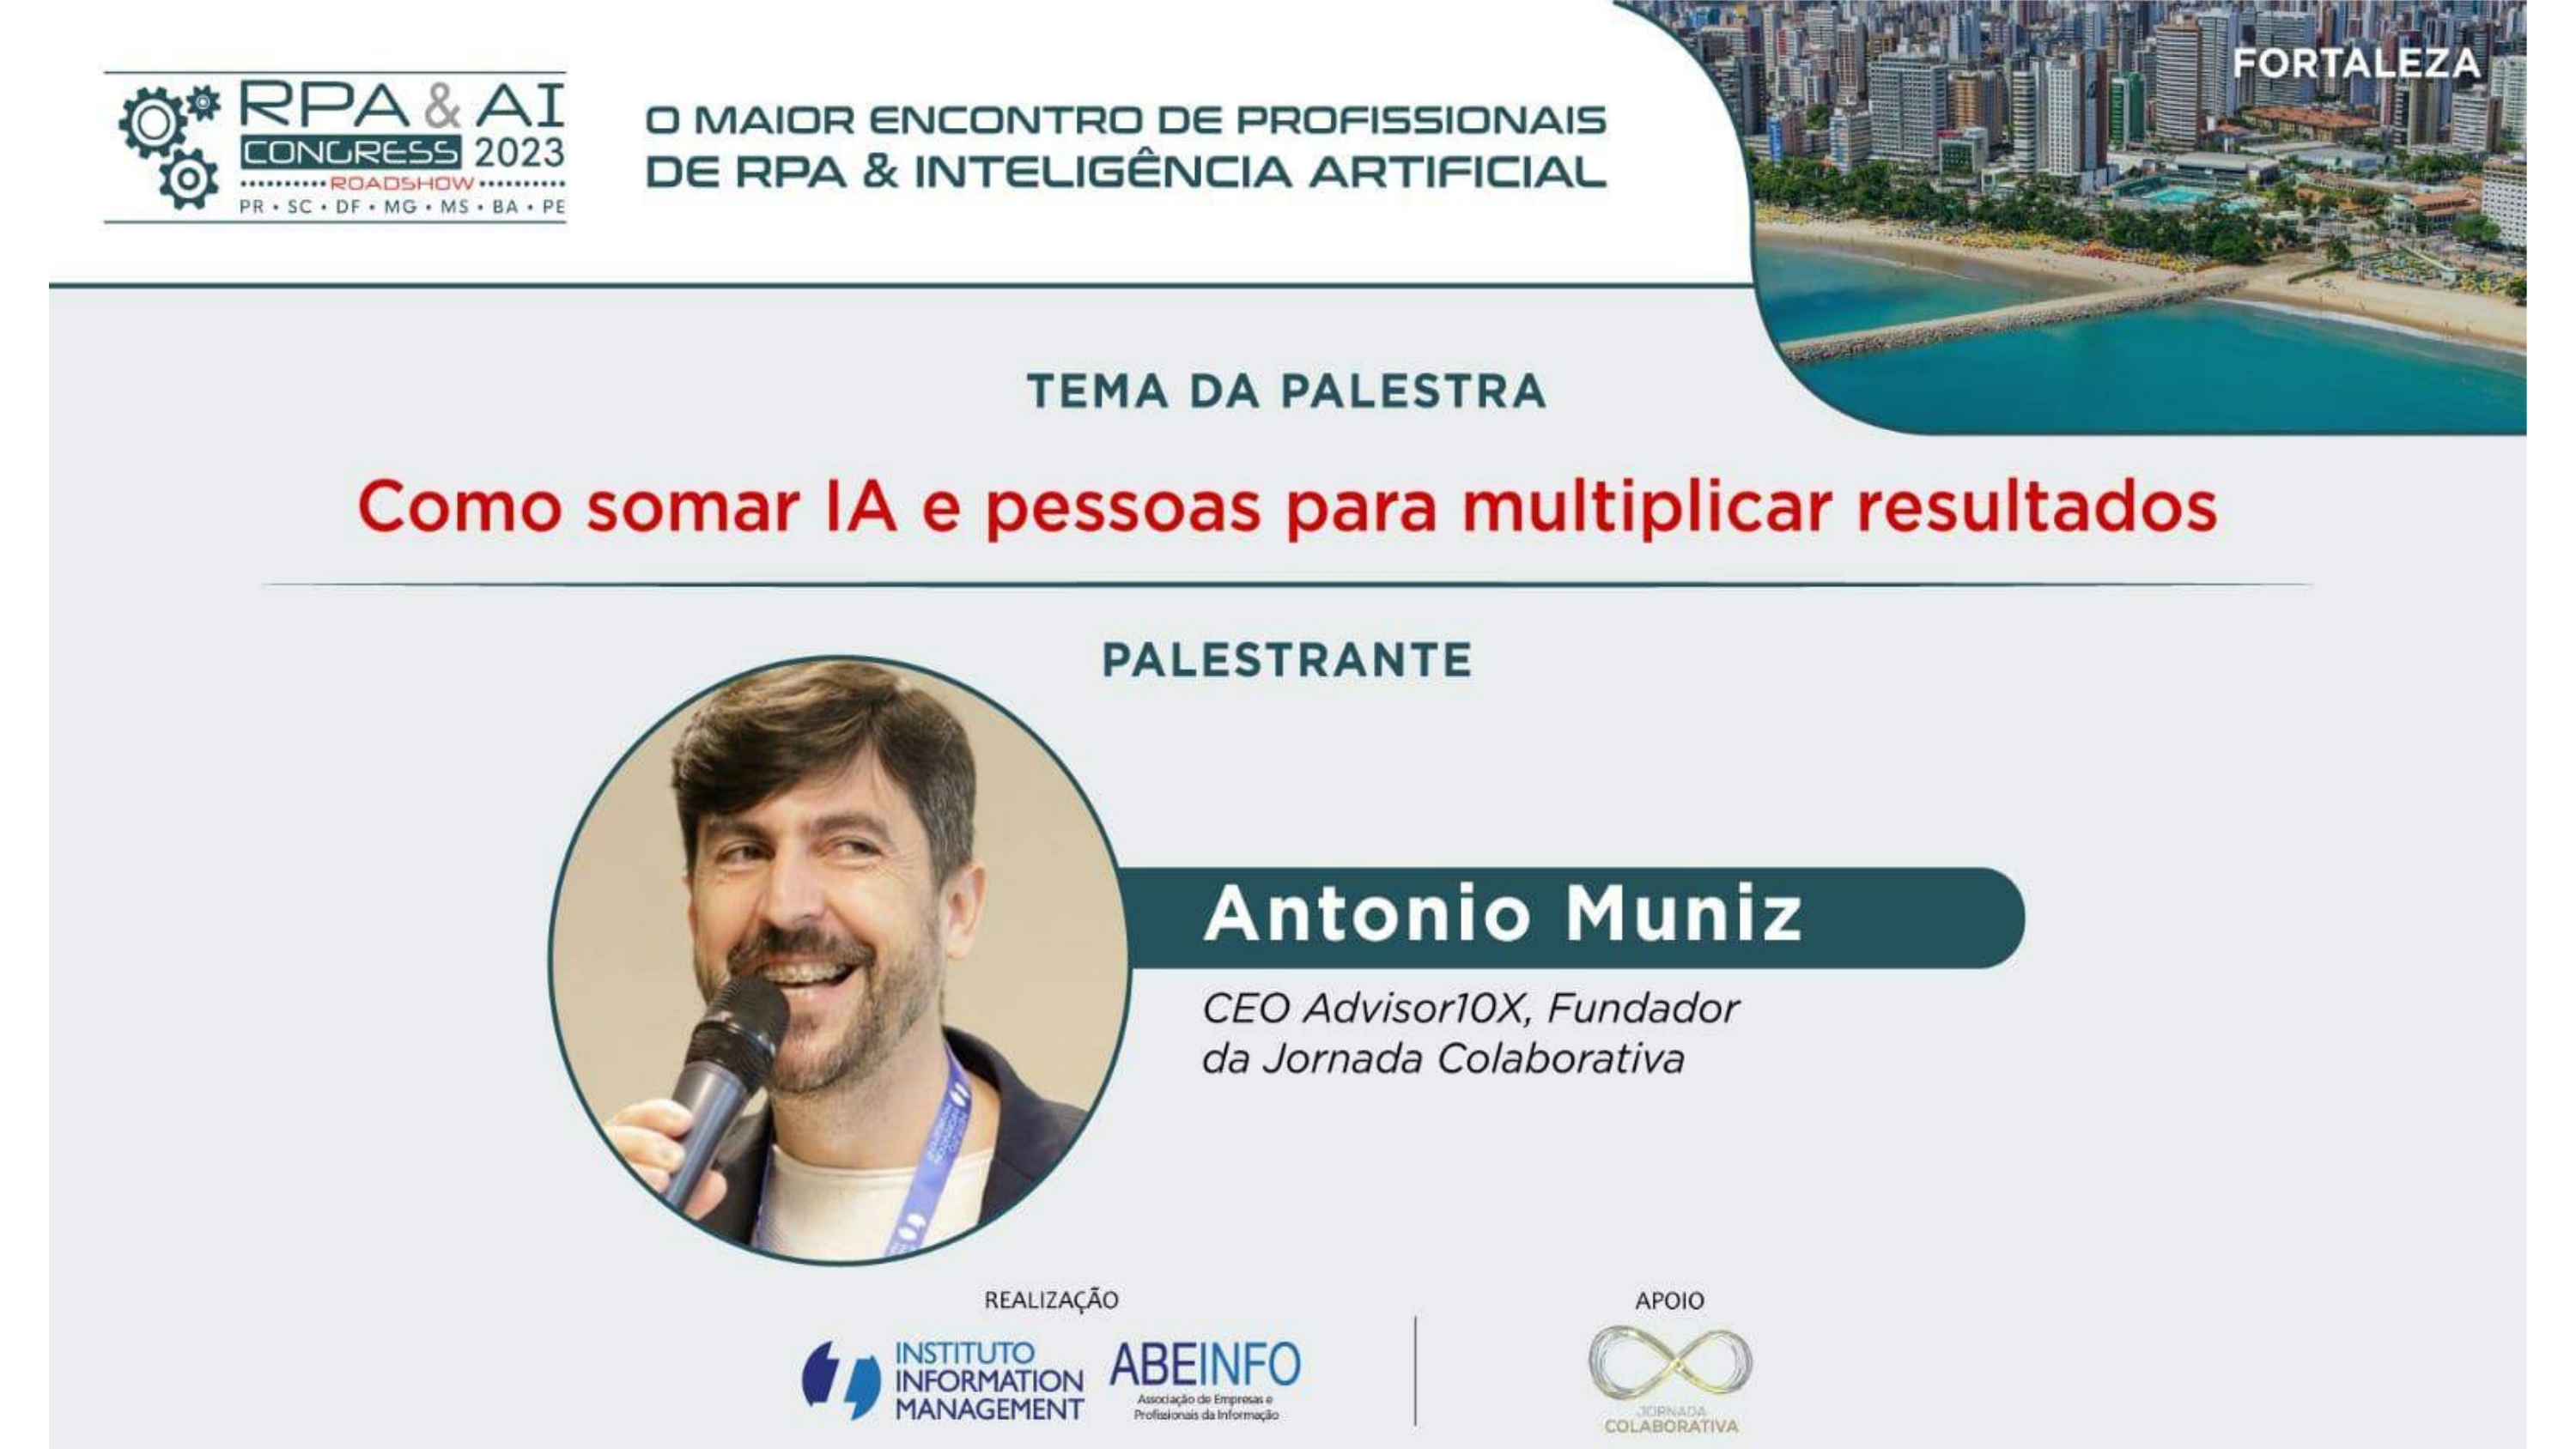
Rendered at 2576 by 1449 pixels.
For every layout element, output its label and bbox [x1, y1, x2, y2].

text_box [49, 0, 2527, 1449]
